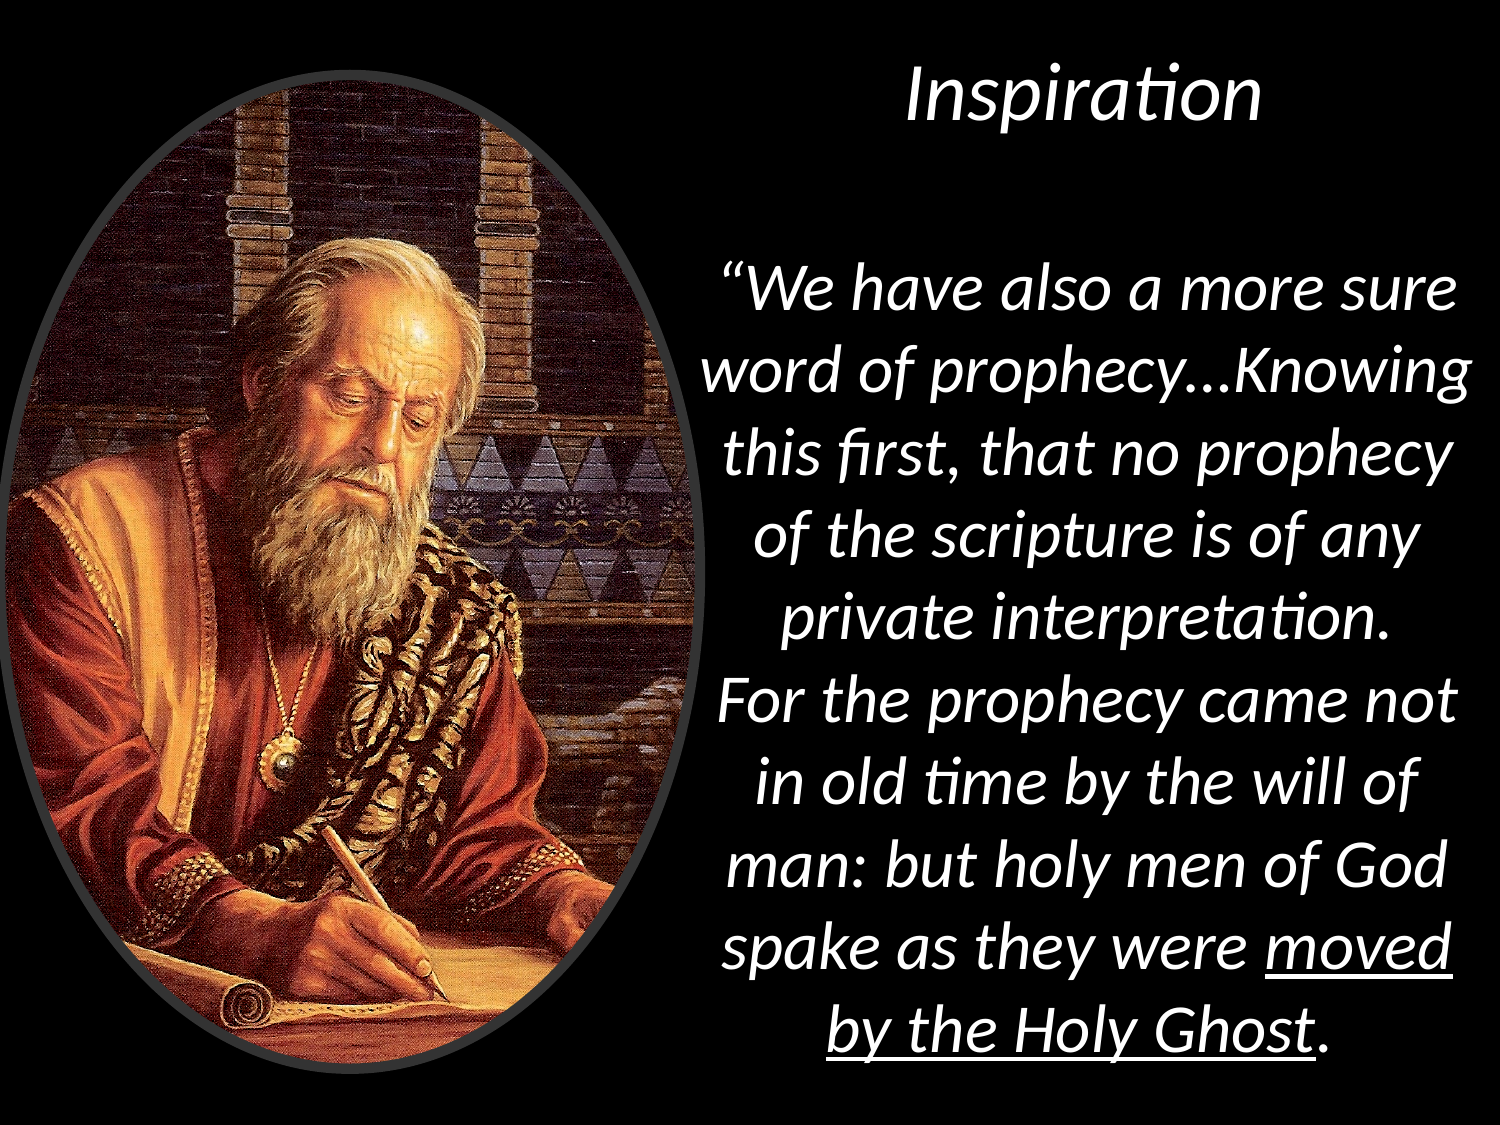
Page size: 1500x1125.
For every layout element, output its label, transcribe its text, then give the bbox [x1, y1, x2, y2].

picture [0, 74, 701, 1069]
text_box “We have also a more sure word of prophecy…Knowing this first, that no prophecy of the scripture is of any private interpretation. For the prophecy came not in old time by the will of man: but holy men of God spake as they were moved by the Holy Ghost. [674, 99, 1500, 1125]
title Inspiration [409, 0, 1500, 99]
